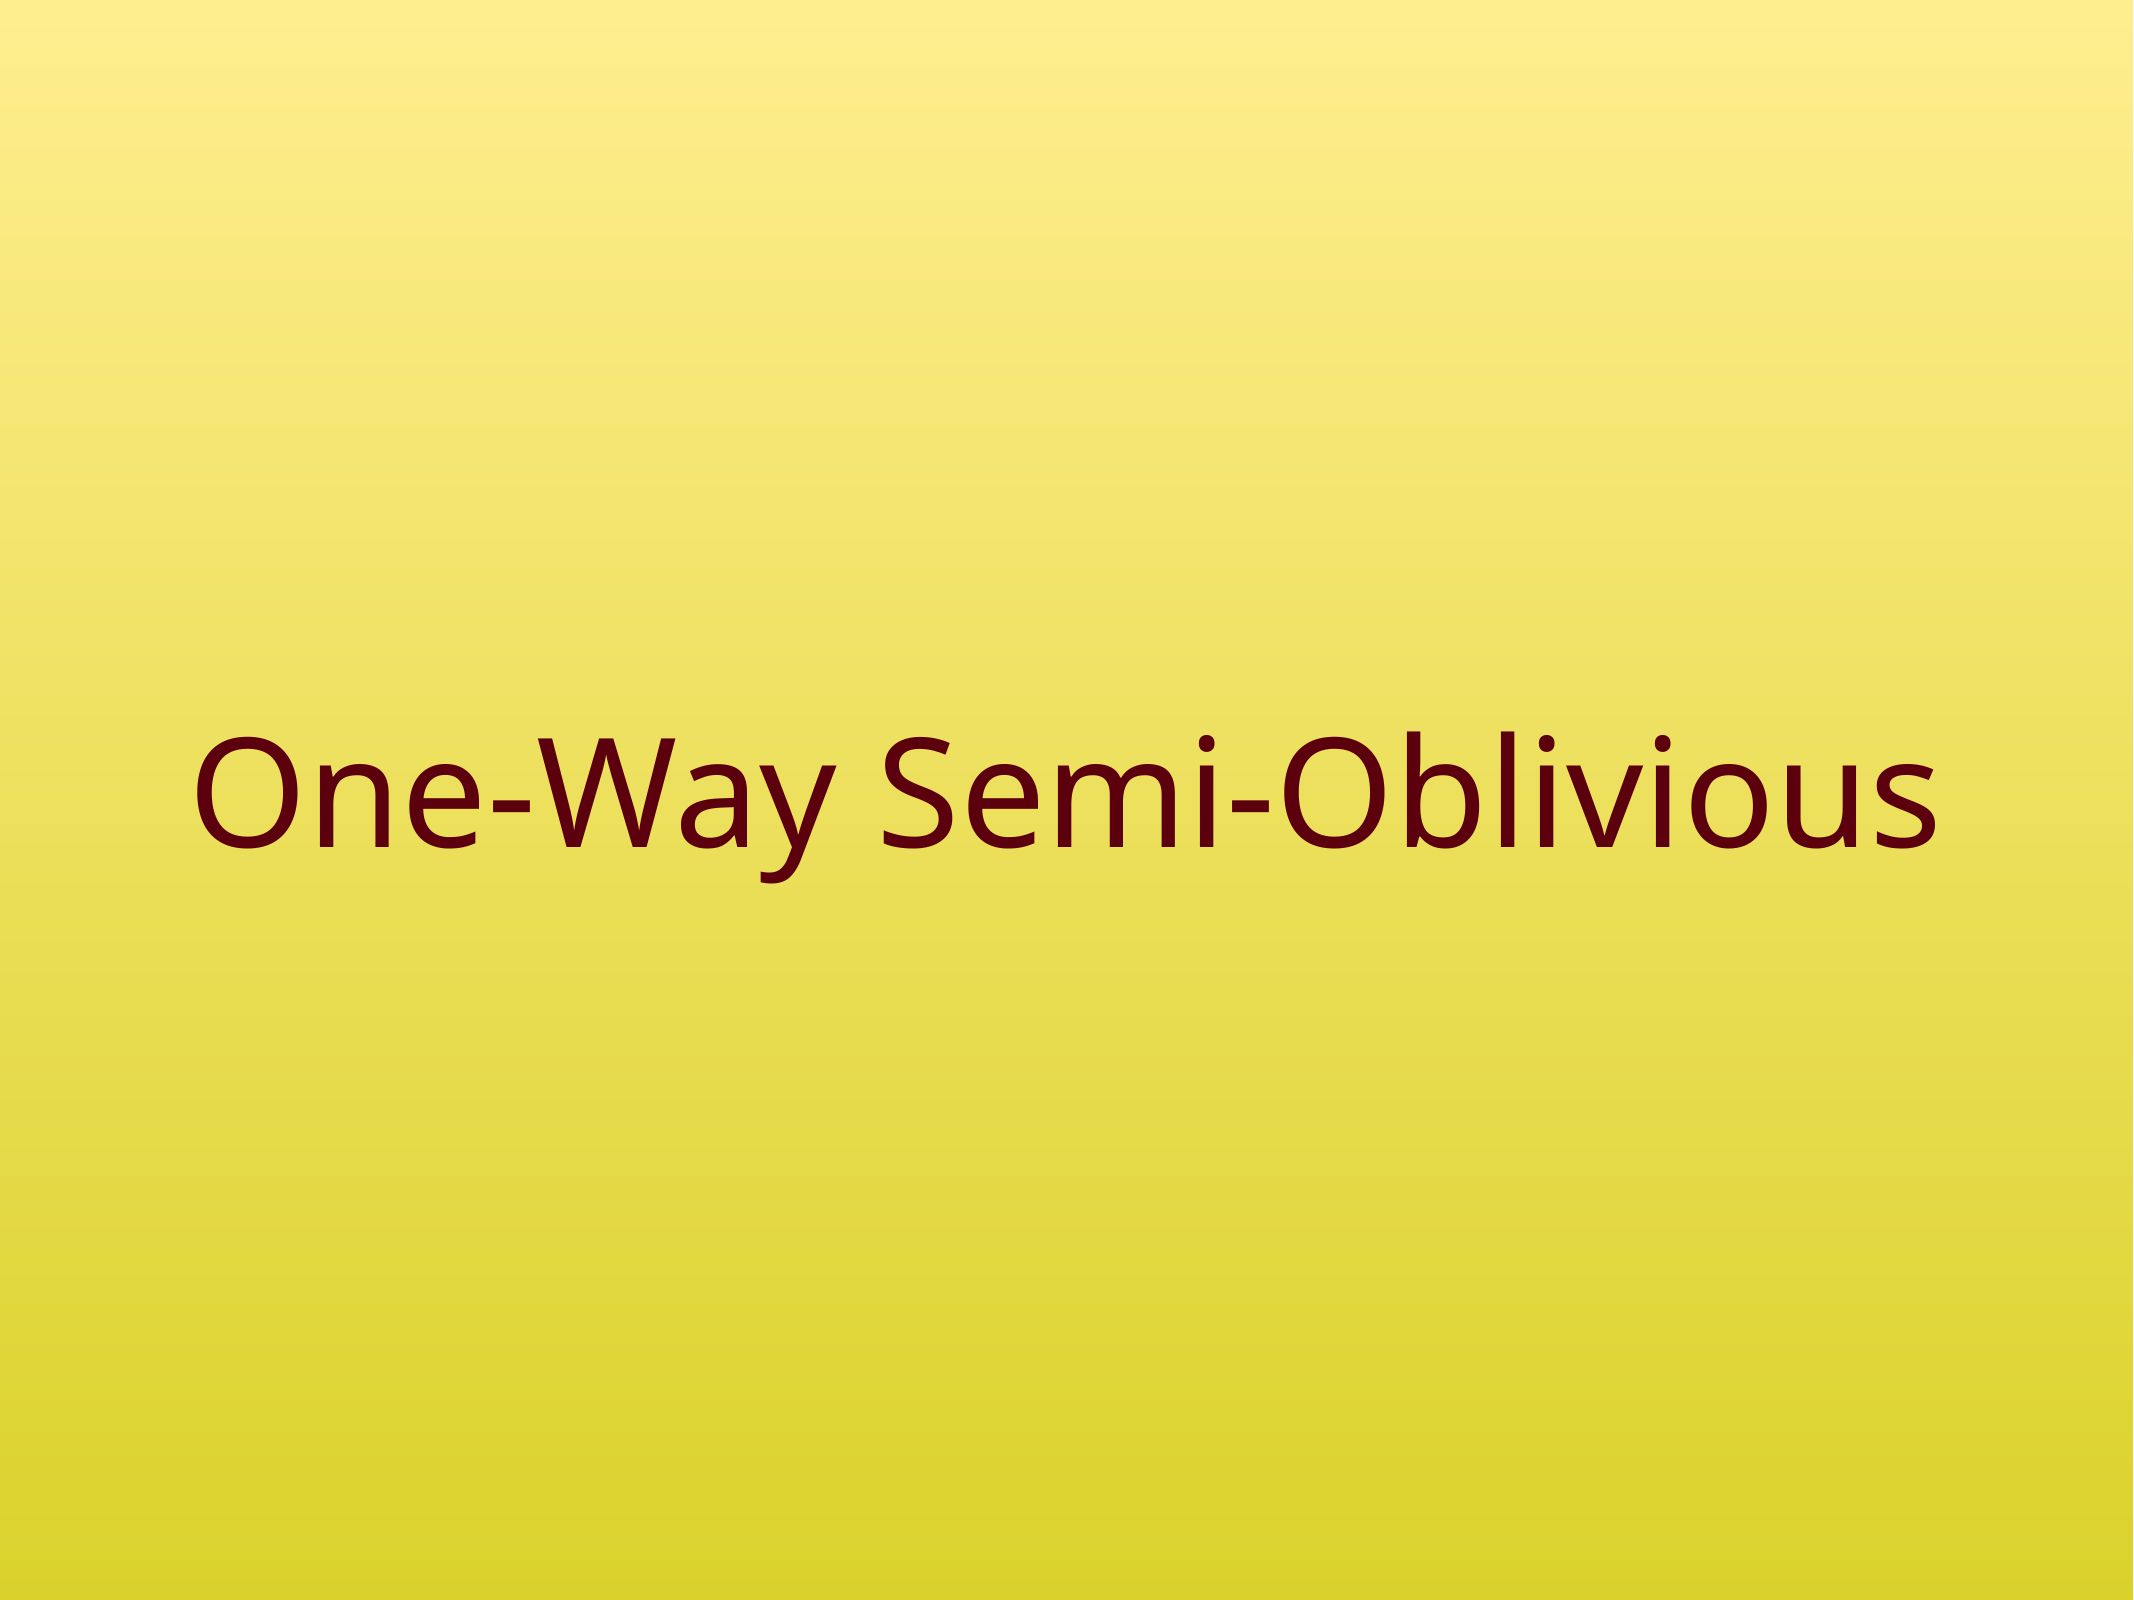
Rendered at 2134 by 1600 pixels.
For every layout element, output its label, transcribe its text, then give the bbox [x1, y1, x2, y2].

text_box One-Way Semi-Oblivious [0, 595, 2132, 978]
